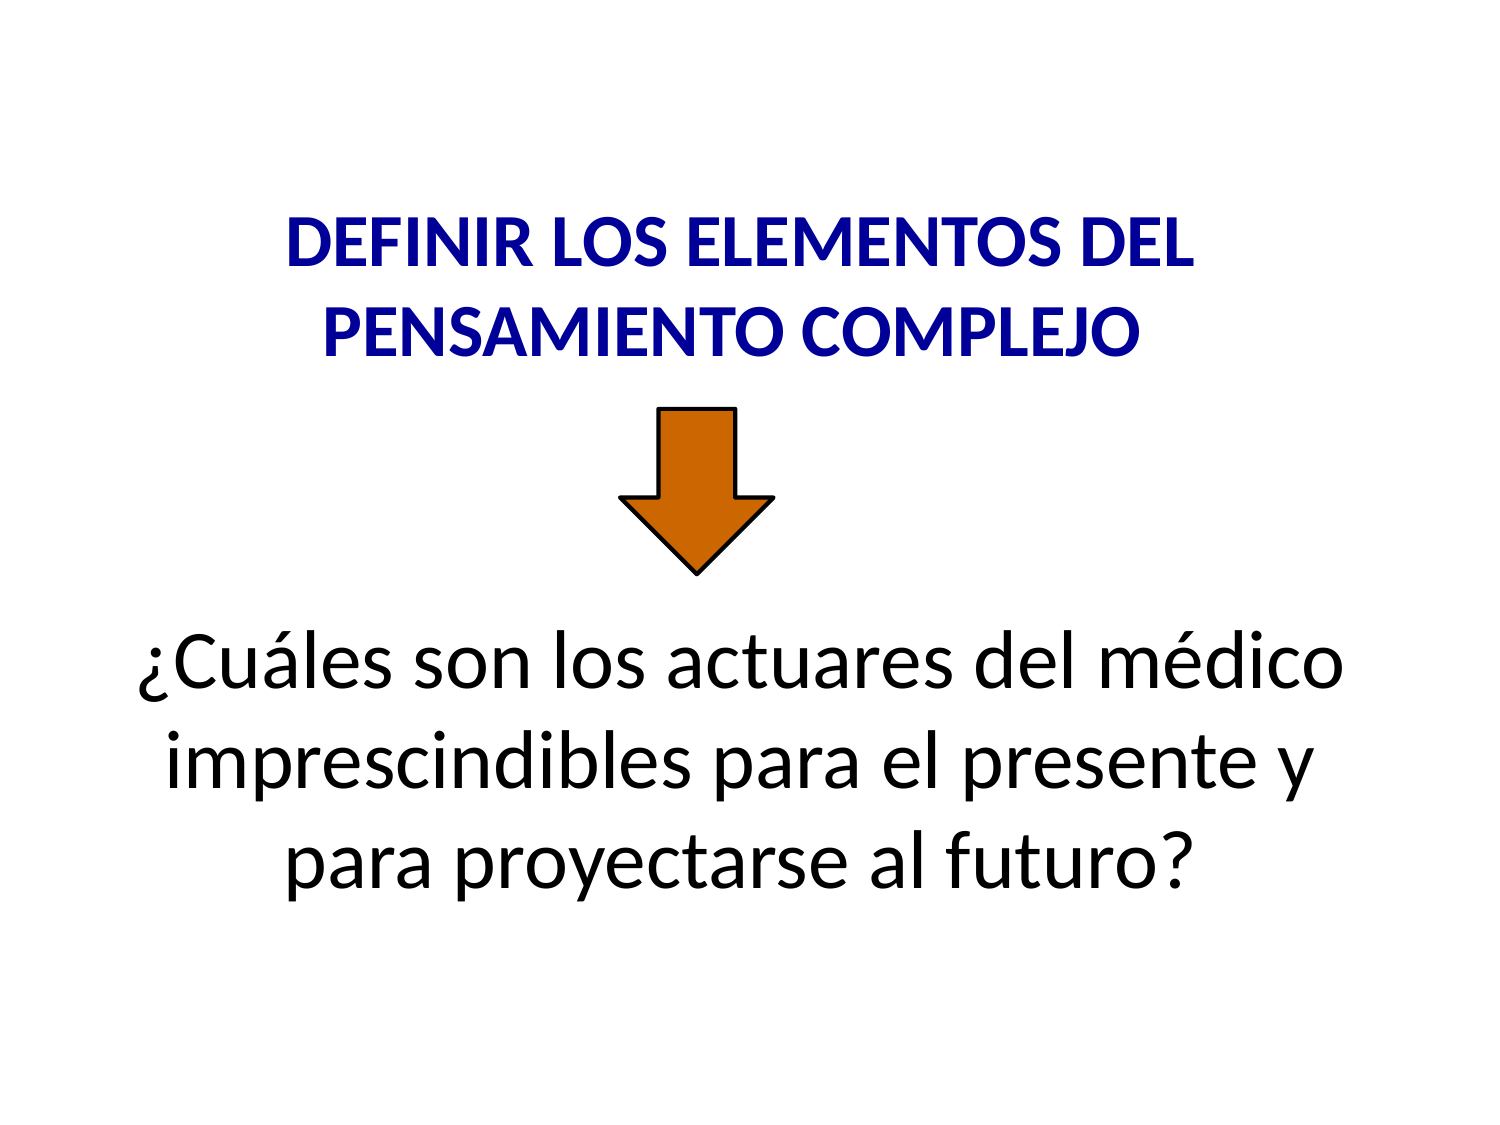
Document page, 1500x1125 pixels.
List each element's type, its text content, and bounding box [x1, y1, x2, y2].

list ¿Cuáles son los actuares del médico imprescindibles para el presente y para proyectarse al futuro? [65, 597, 1416, 988]
text_box DEFINIR LOS ELEMENTOS DEL PENSAMIENTO COMPLEJO [270, 184, 1211, 380]
text_box [618, 406, 776, 577]
